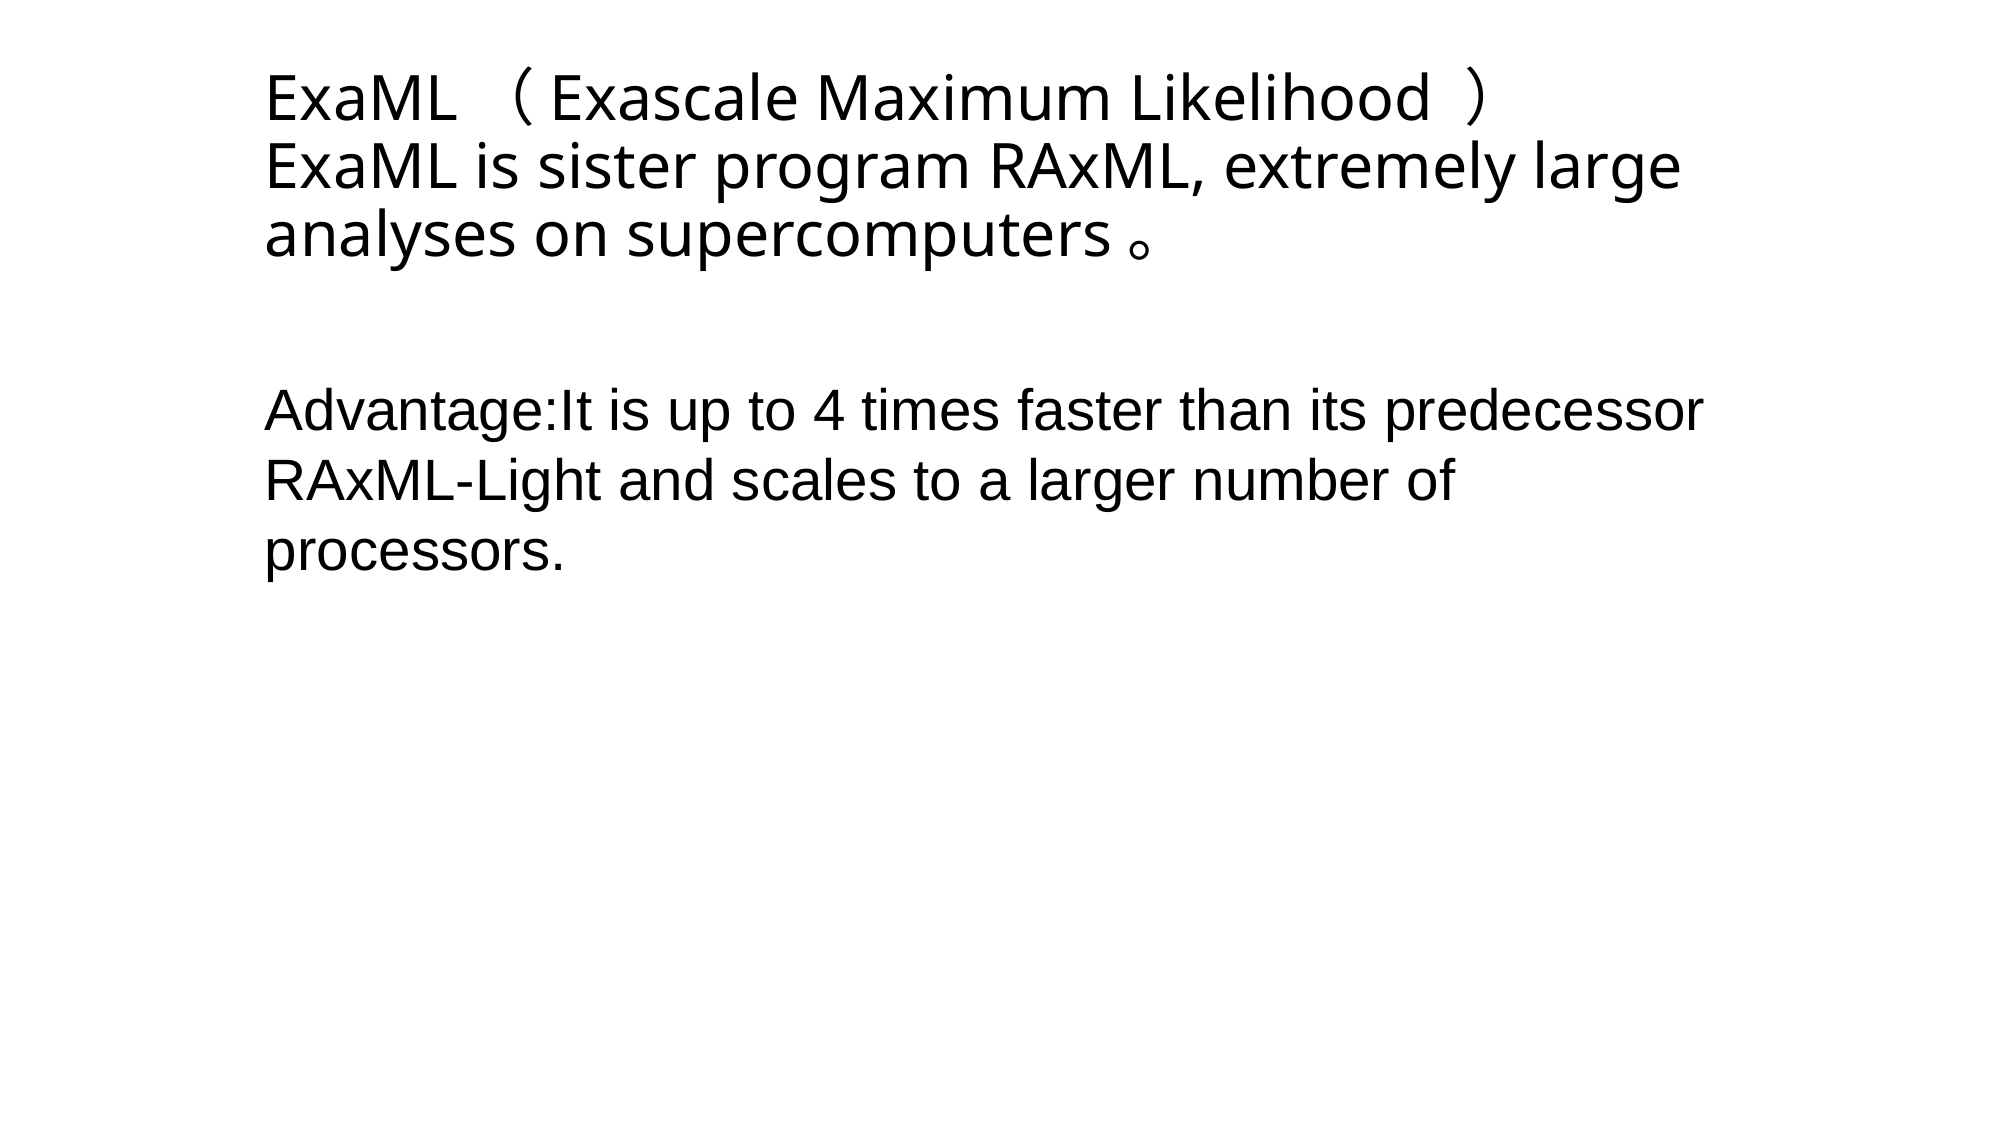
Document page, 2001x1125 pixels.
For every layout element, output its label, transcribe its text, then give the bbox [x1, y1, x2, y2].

title ExaML（Exascale Maximum Likelihood ） ExaML is sister program RAxML, extremely large analyses on supercomputers。 [249, 58, 1750, 278]
subtitle Advantage:It is up to 4 times faster than its predecessor RAxML-Light and scales to a larger number of processors. [249, 365, 1750, 597]
